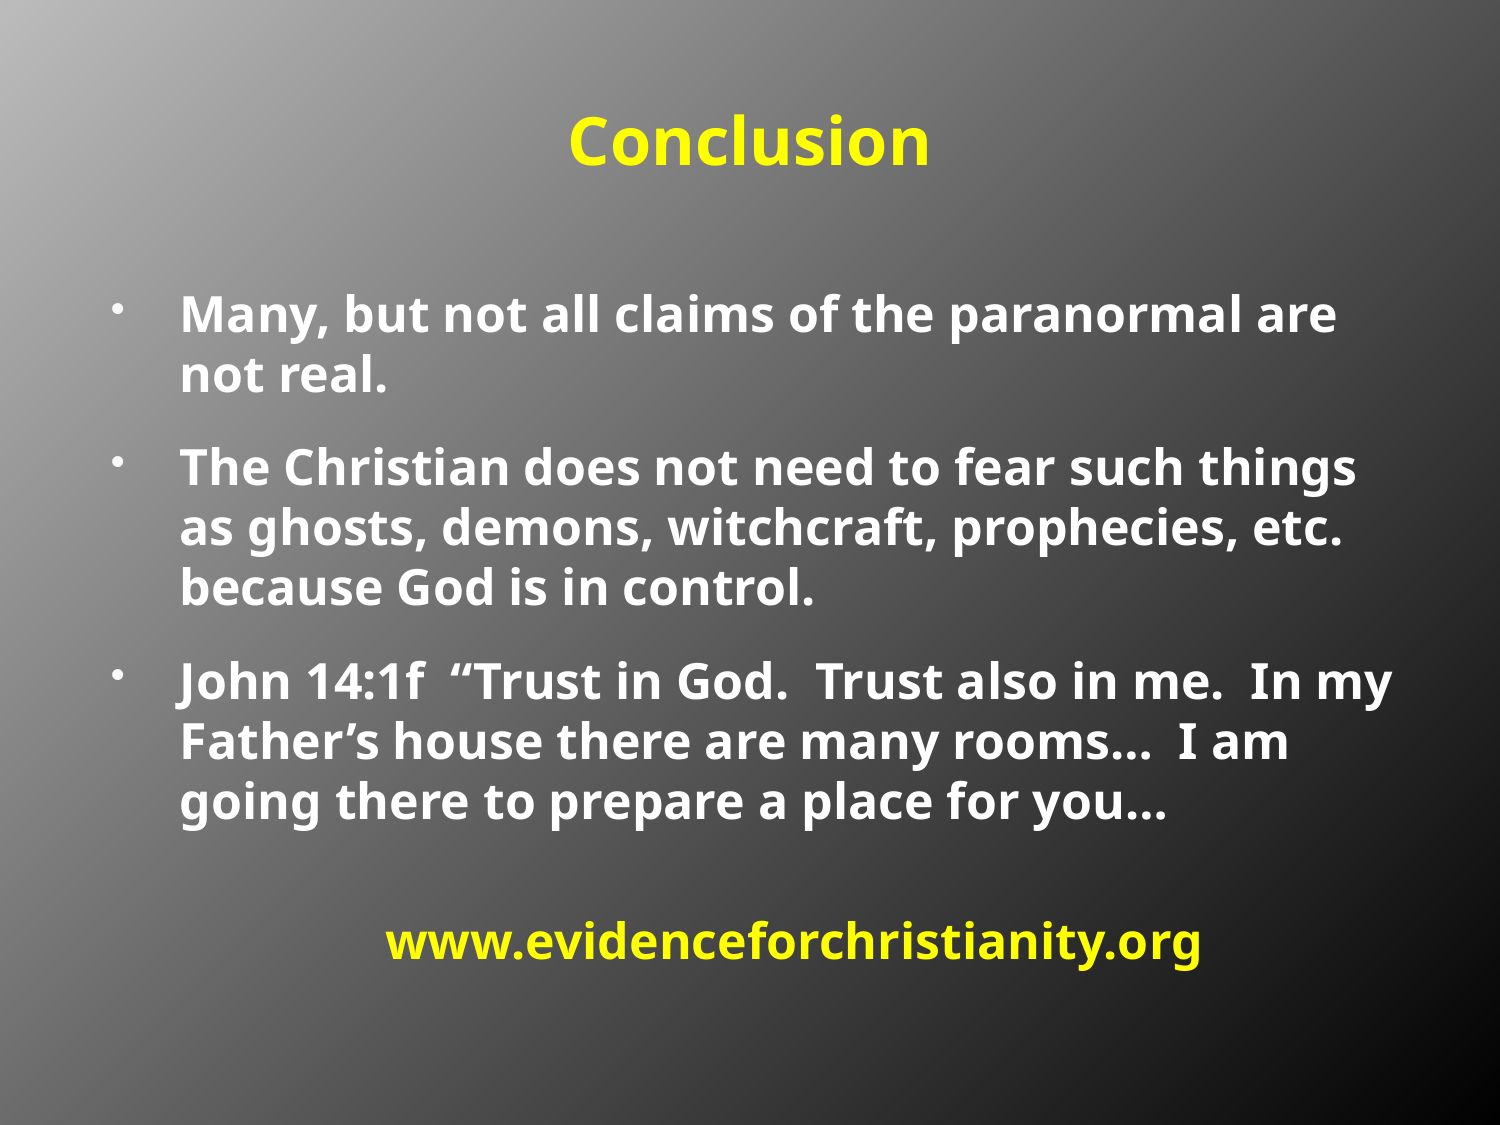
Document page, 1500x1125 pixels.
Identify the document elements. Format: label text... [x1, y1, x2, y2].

list Many, but not all claims of the paranormal are not real. The Christian does not need to fear such things as ghosts, demons, witchcraft, prophecies, etc. because God is in control. John 14:1f “Trust in God. Trust also in me. In my Father’s house there are many rooms… I am going there to prepare a place for you… www.evidenceforchristianity.org [75, 275, 1425, 1035]
title Conclusion [75, 45, 1425, 233]
